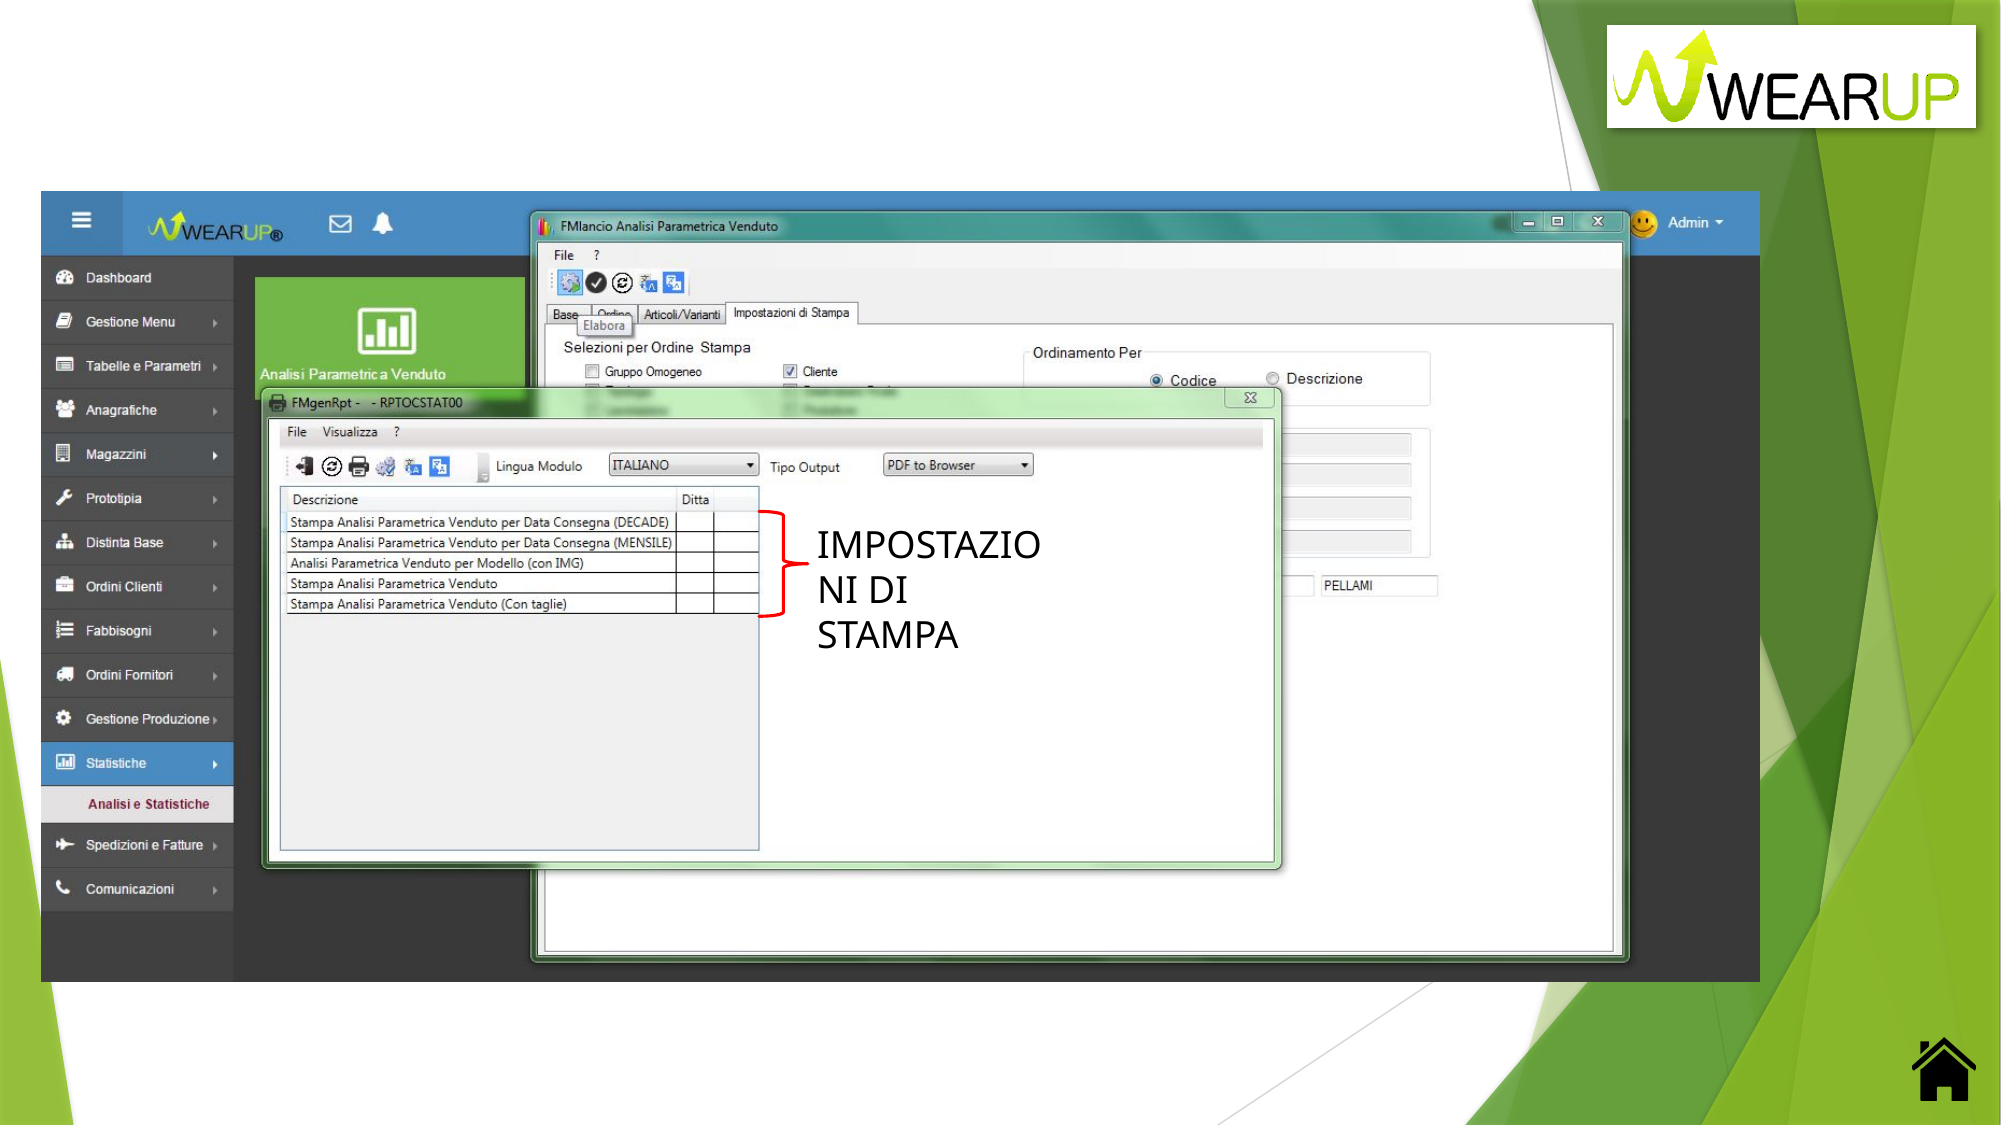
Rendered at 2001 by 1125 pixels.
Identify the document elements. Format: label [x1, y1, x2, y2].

picture [1606, 24, 1976, 128]
picture [1912, 1036, 1976, 1101]
text_box [758, 510, 1069, 620]
picture [41, 190, 1761, 982]
